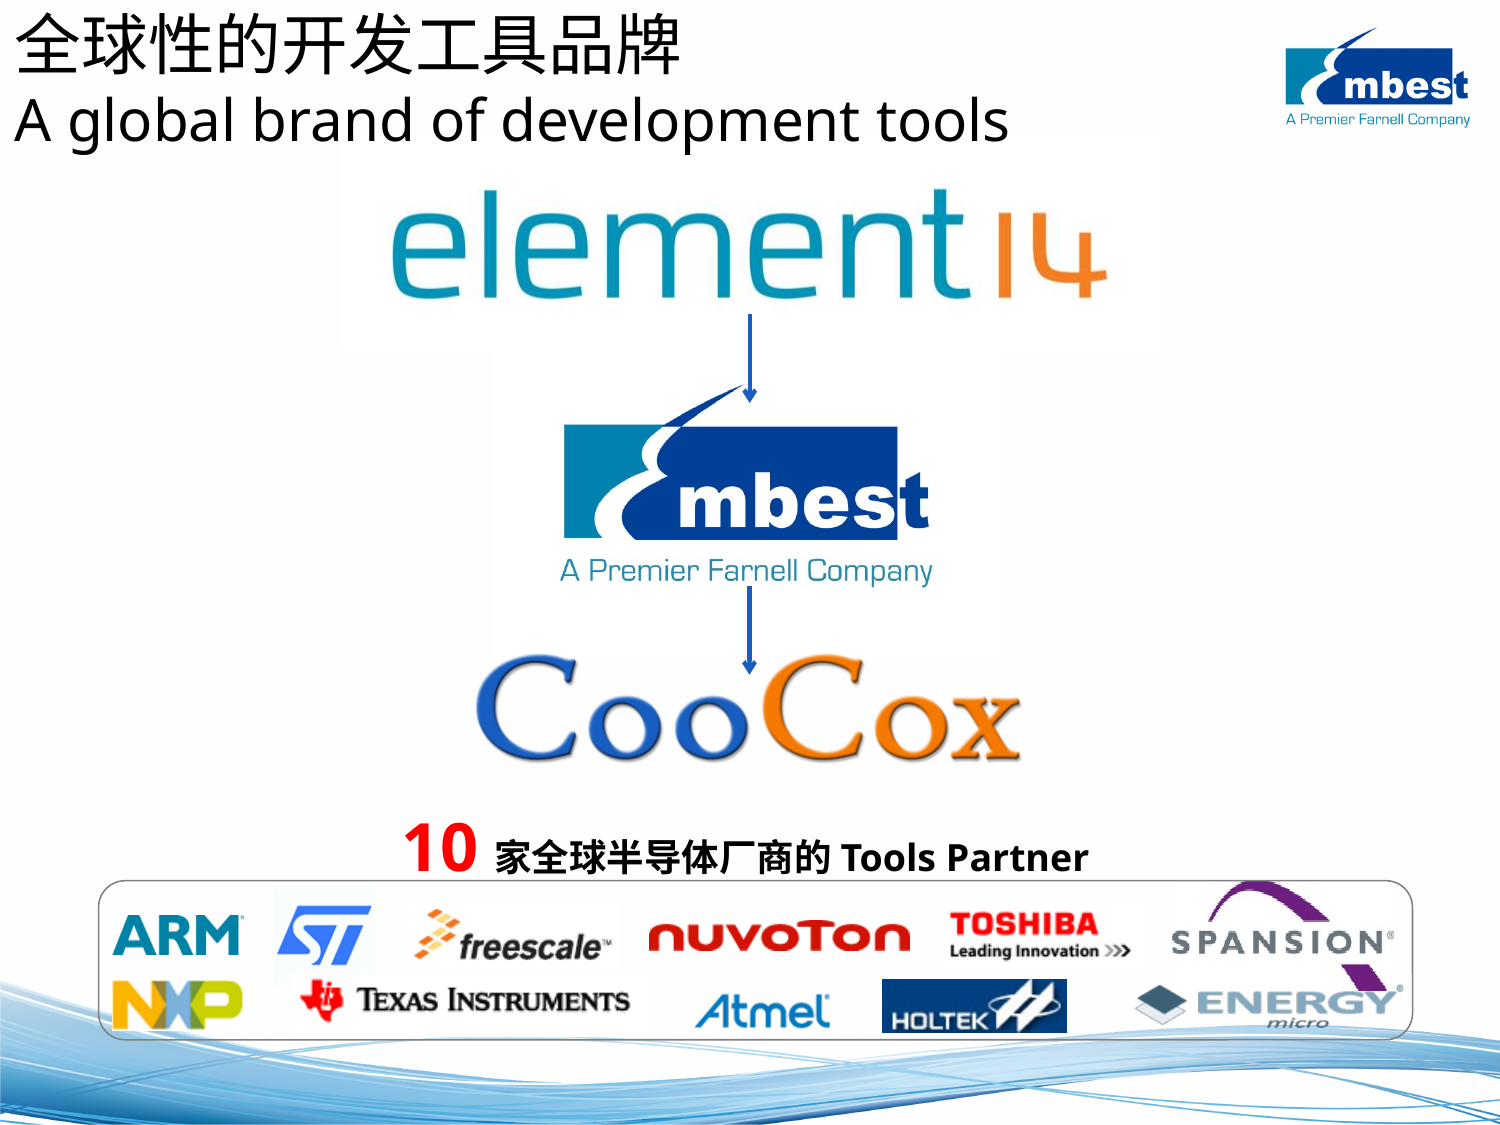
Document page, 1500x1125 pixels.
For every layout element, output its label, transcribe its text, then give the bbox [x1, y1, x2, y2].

picture [0, 136, 1500, 1125]
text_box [98, 797, 1424, 1048]
text_box 全球性的开发工具品牌 A global brand of development tools [0, 0, 1500, 161]
